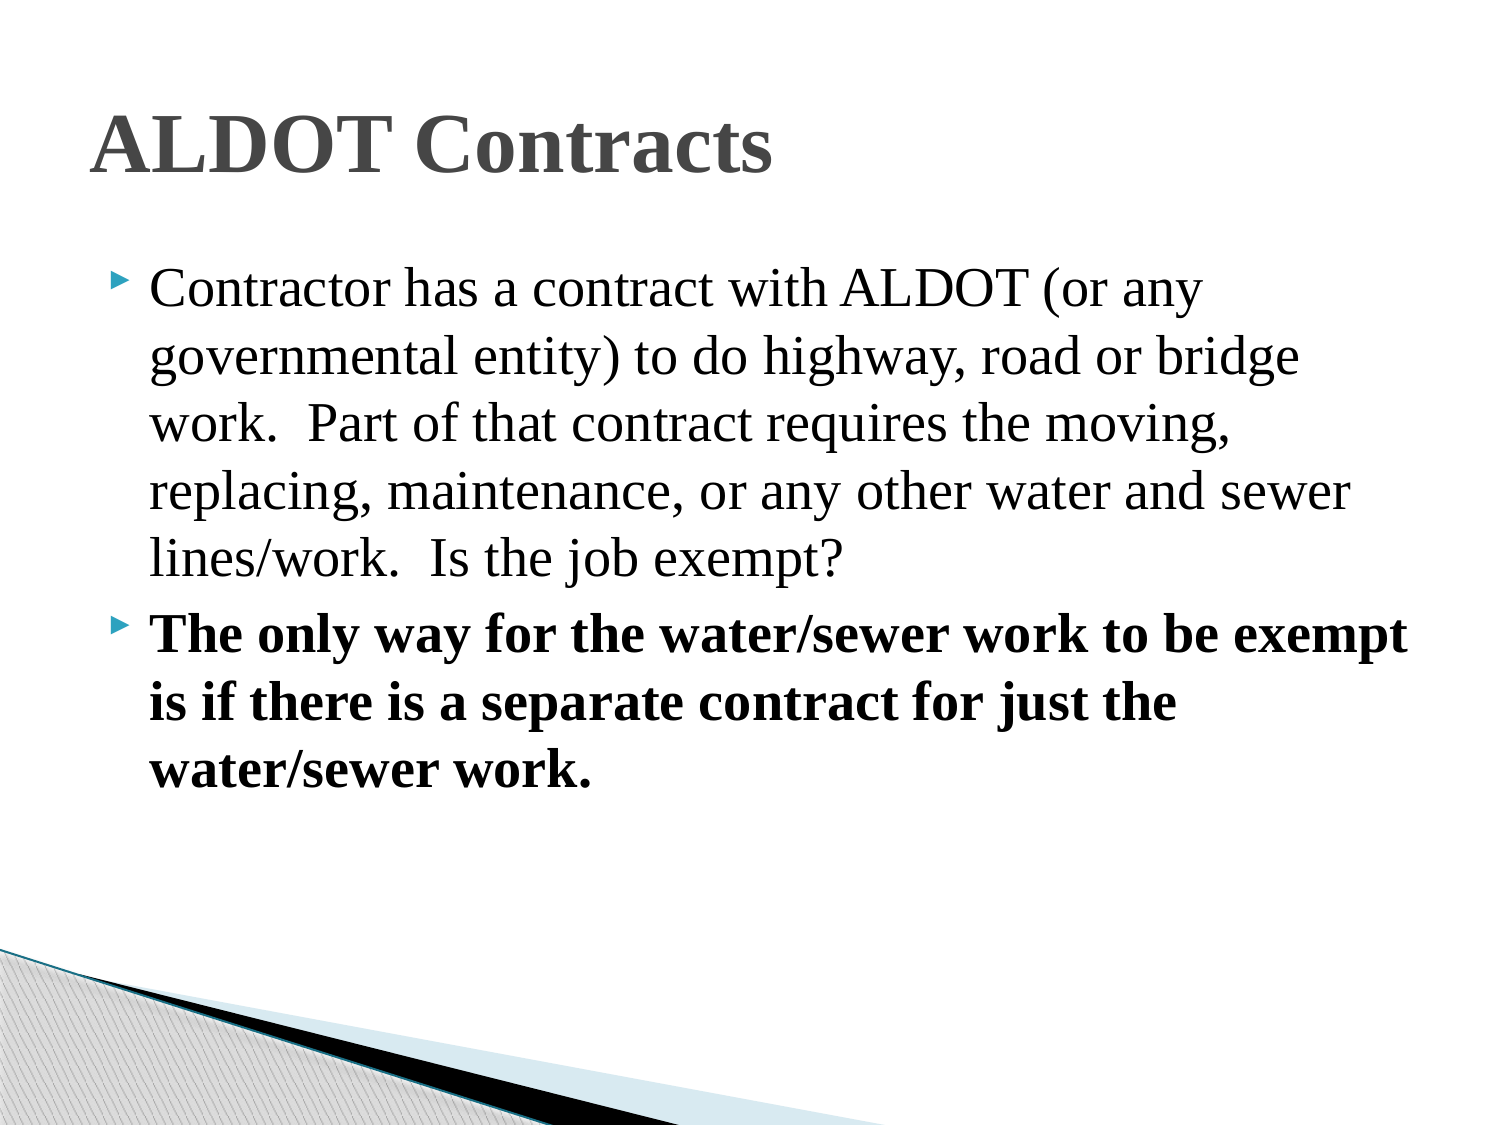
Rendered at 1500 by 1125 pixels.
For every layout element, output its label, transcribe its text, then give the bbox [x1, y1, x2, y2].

title ALDOT Contracts [75, 45, 1425, 233]
list Contractor has a contract with ALDOT (or any governmental entity) to do highway, road or bridge work. Part of that contract requires the moving, replacing, maintenance, or any other water and sewer lines/work. Is the job exempt? The only way for the water/sewer work to be exempt is if there is a separate contract for just the water/sewer work. [75, 243, 1425, 986]
